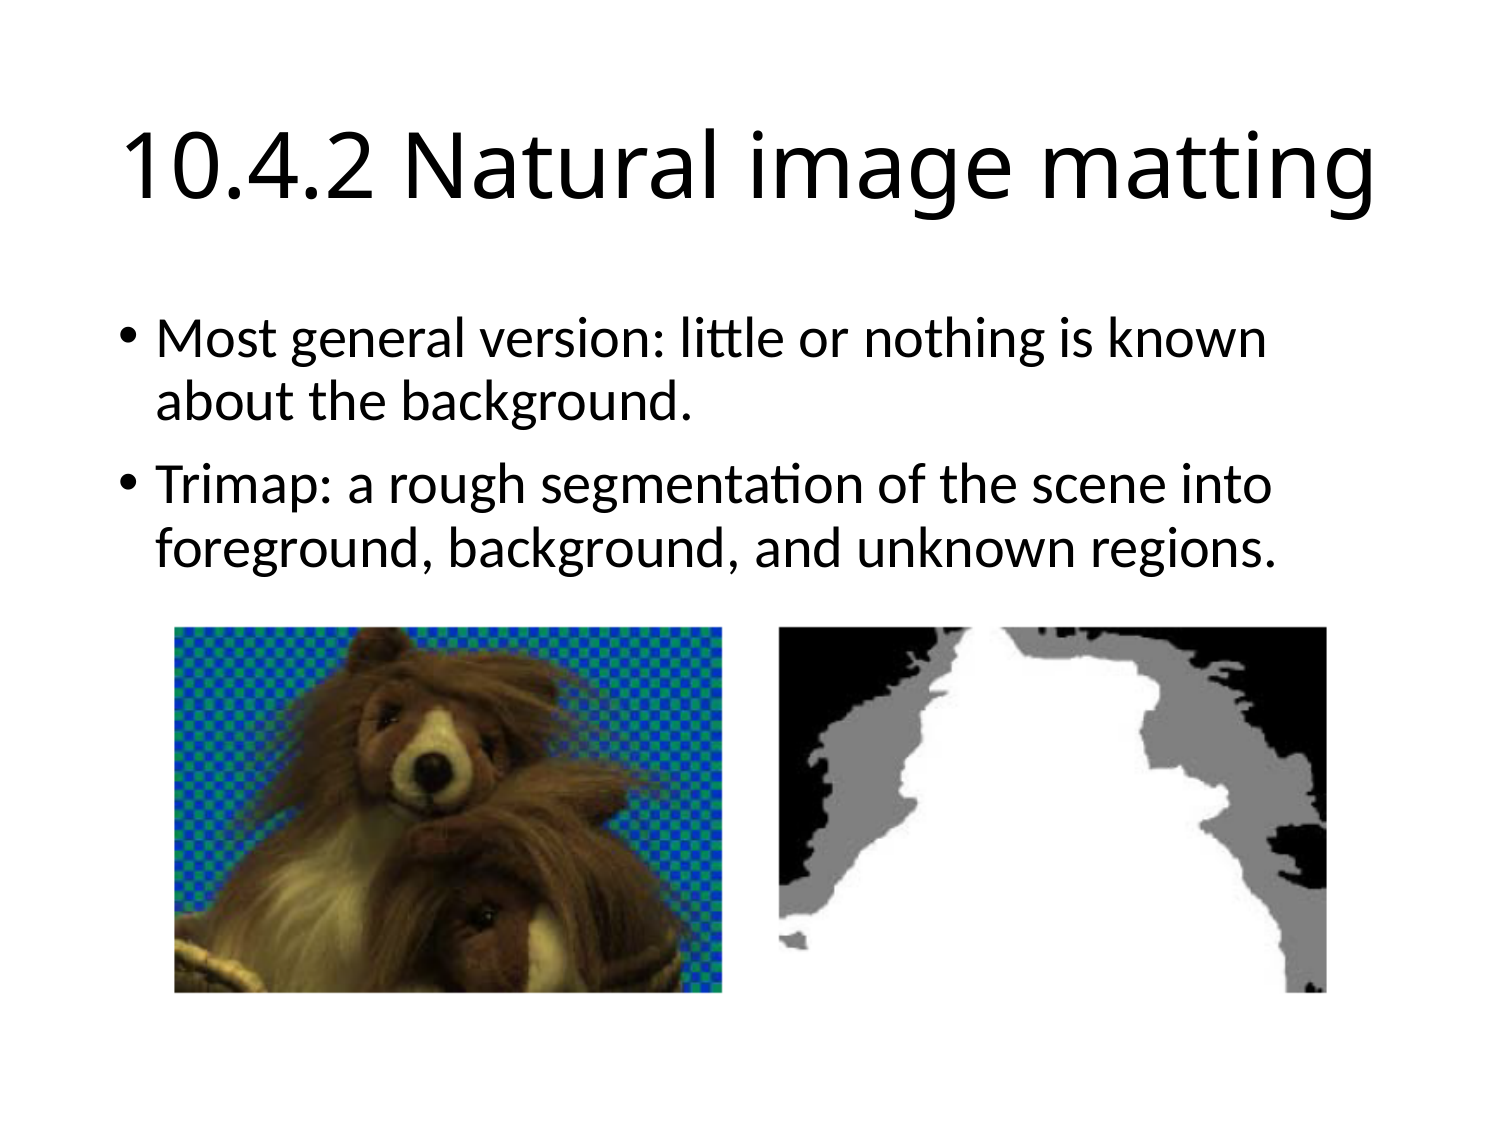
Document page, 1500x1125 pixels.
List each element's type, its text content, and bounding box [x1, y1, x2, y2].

picture [154, 598, 1346, 1014]
title 10.4.2 Natural image matting [103, 59, 1477, 278]
list Most general version: little or nothing is known about the background. Trimap: a rough segmentation of the scene into foreground, background, and unknown regions. [103, 299, 1397, 1014]
